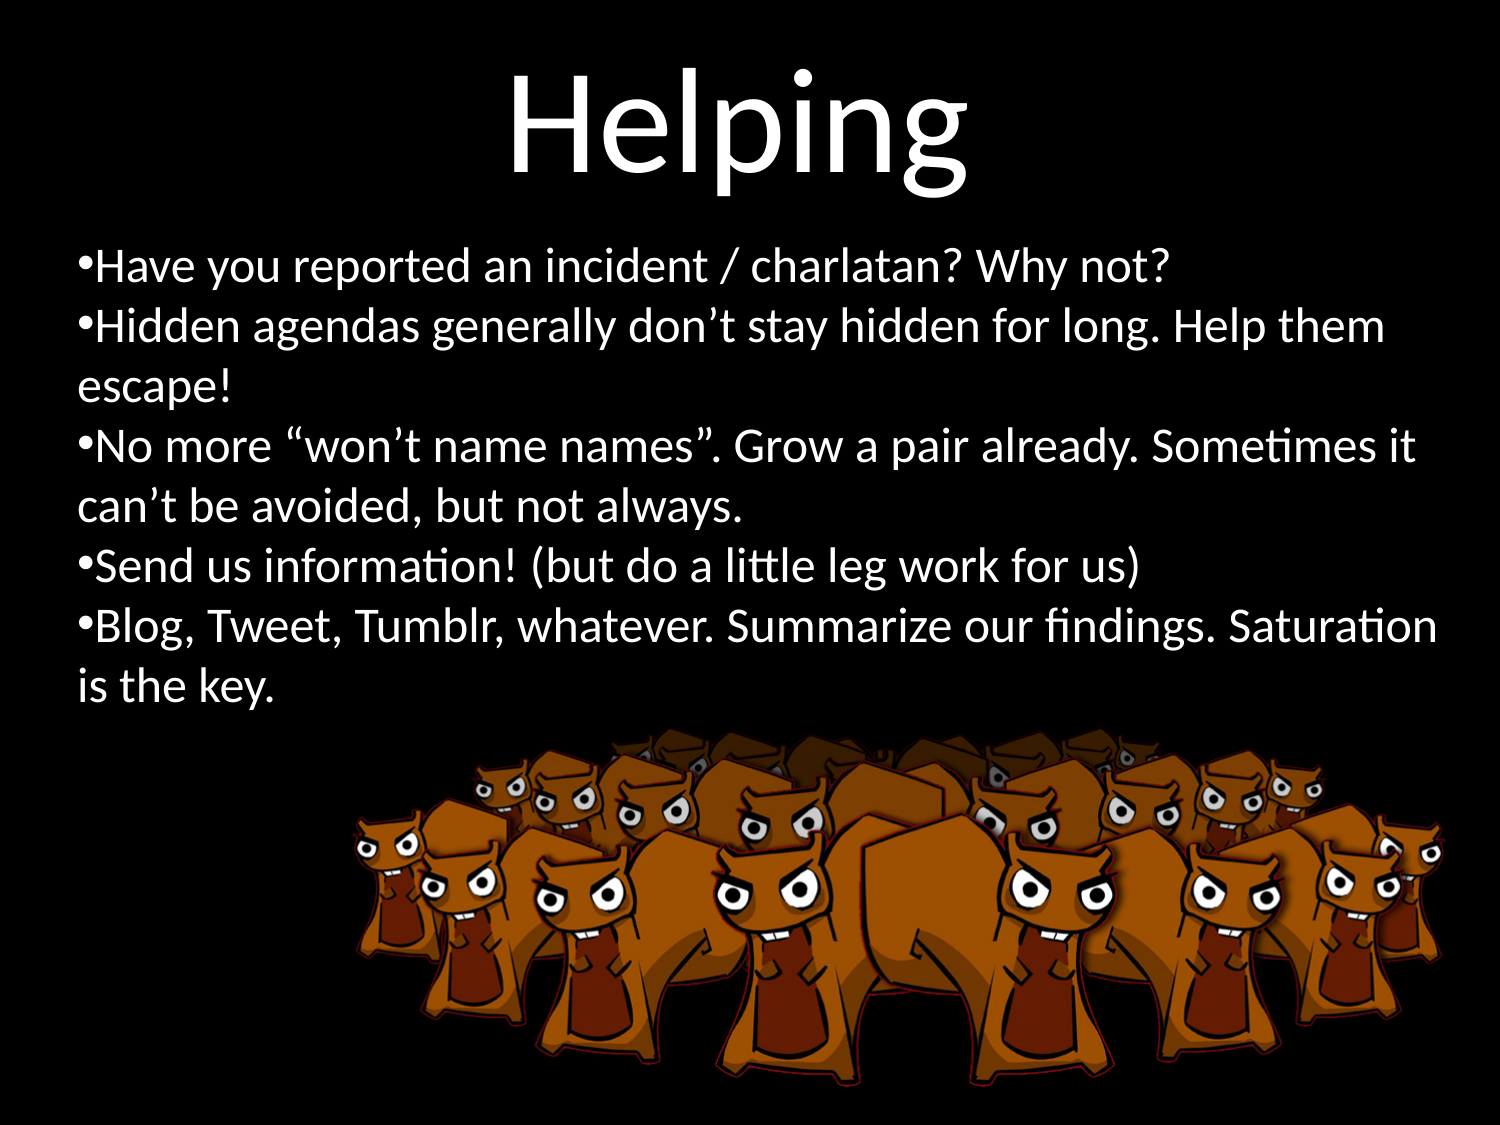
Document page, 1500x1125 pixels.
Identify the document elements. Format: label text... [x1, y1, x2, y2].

picture [287, 680, 1500, 1125]
text_box Have you reported an incident / charlatan? Why not? Hidden agendas generally don’t stay hidden for long. Help them escape! No more “won’t name names”. Grow a pair already. Sometimes it can’t be avoided, but not always. Send us information! (but do a little leg work for us) Blog, Tweet, Tumblr, whatever. Summarize our findings. Saturation is the key. [62, 224, 1475, 720]
title Helping [99, 24, 1375, 200]
